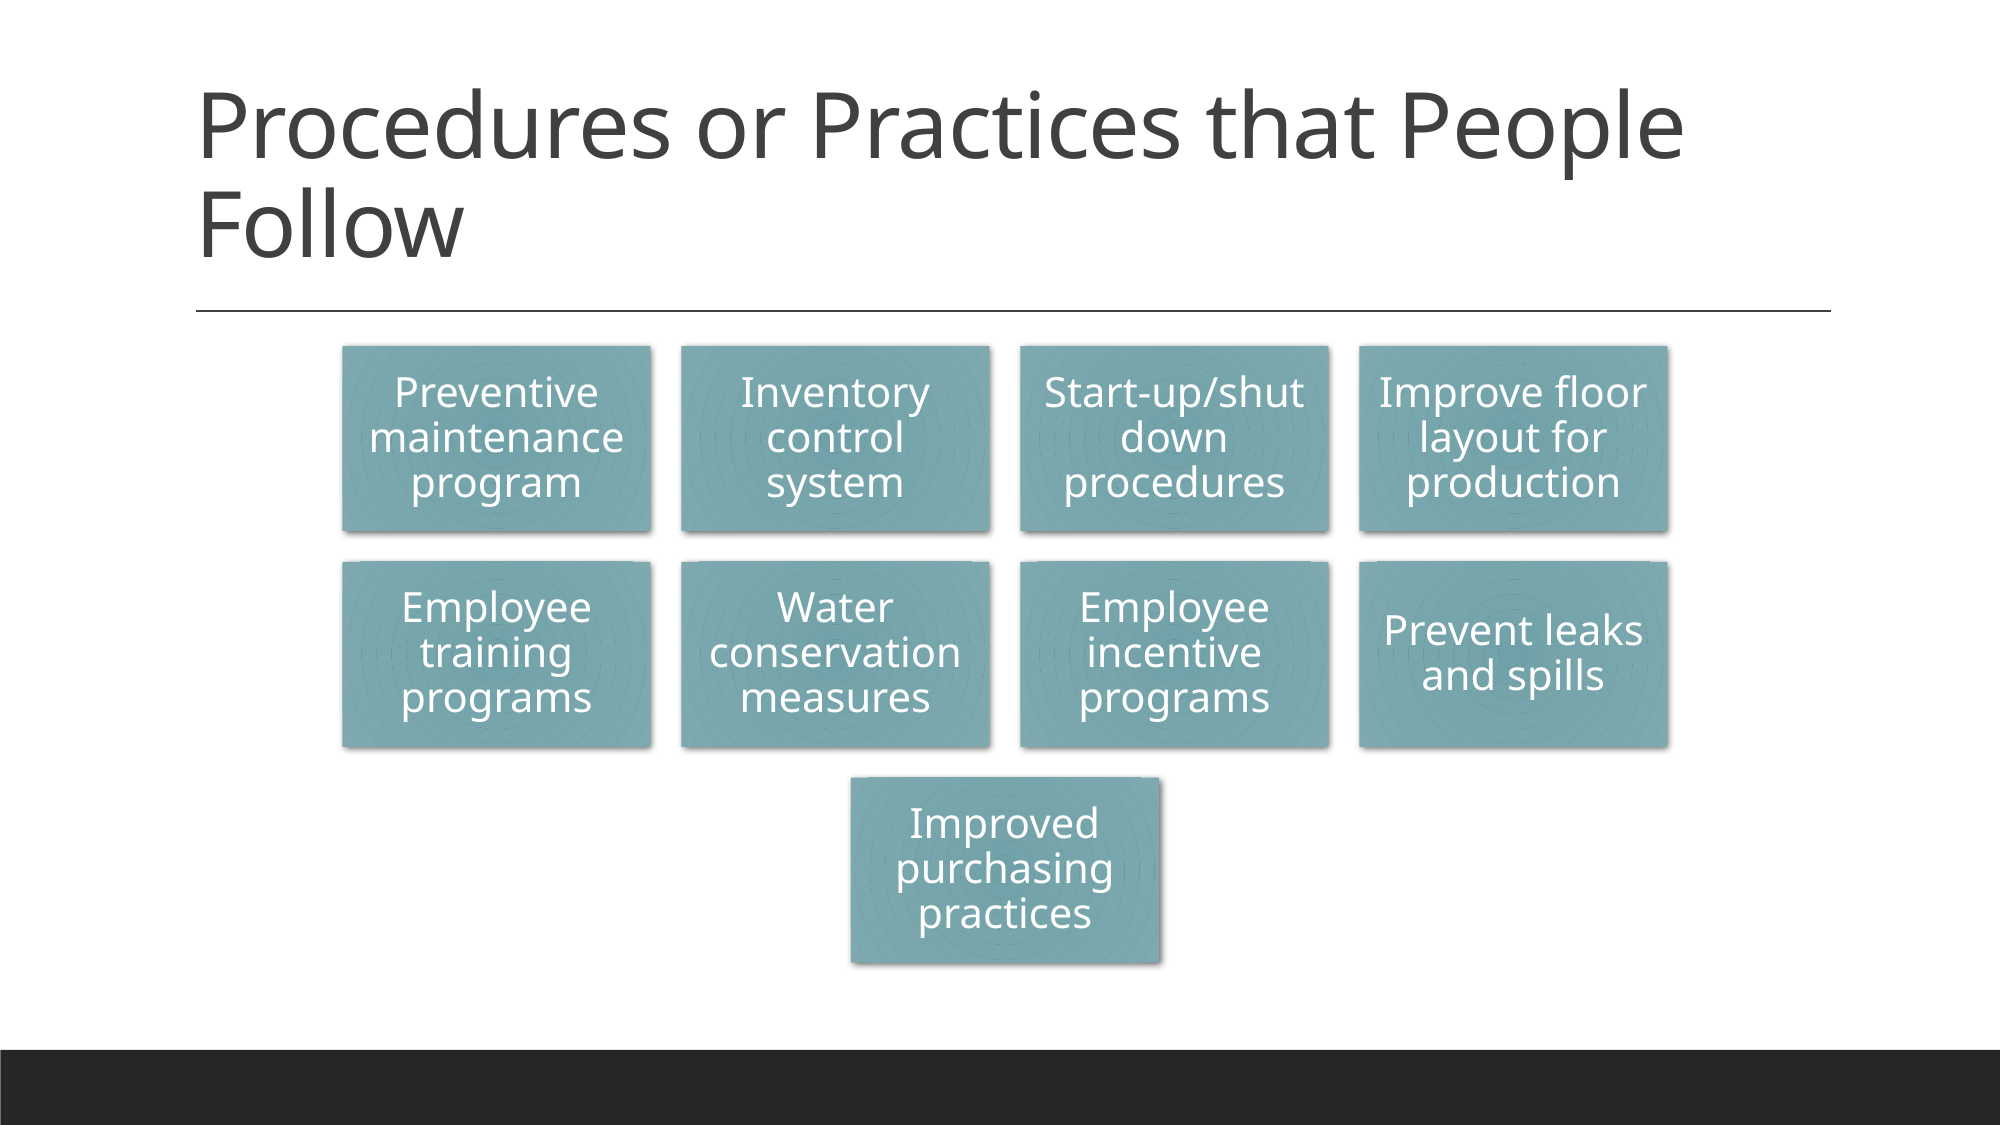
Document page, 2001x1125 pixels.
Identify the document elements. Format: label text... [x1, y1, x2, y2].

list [179, 345, 1831, 964]
title Procedures or Practices that People Follow [180, 47, 1830, 285]
